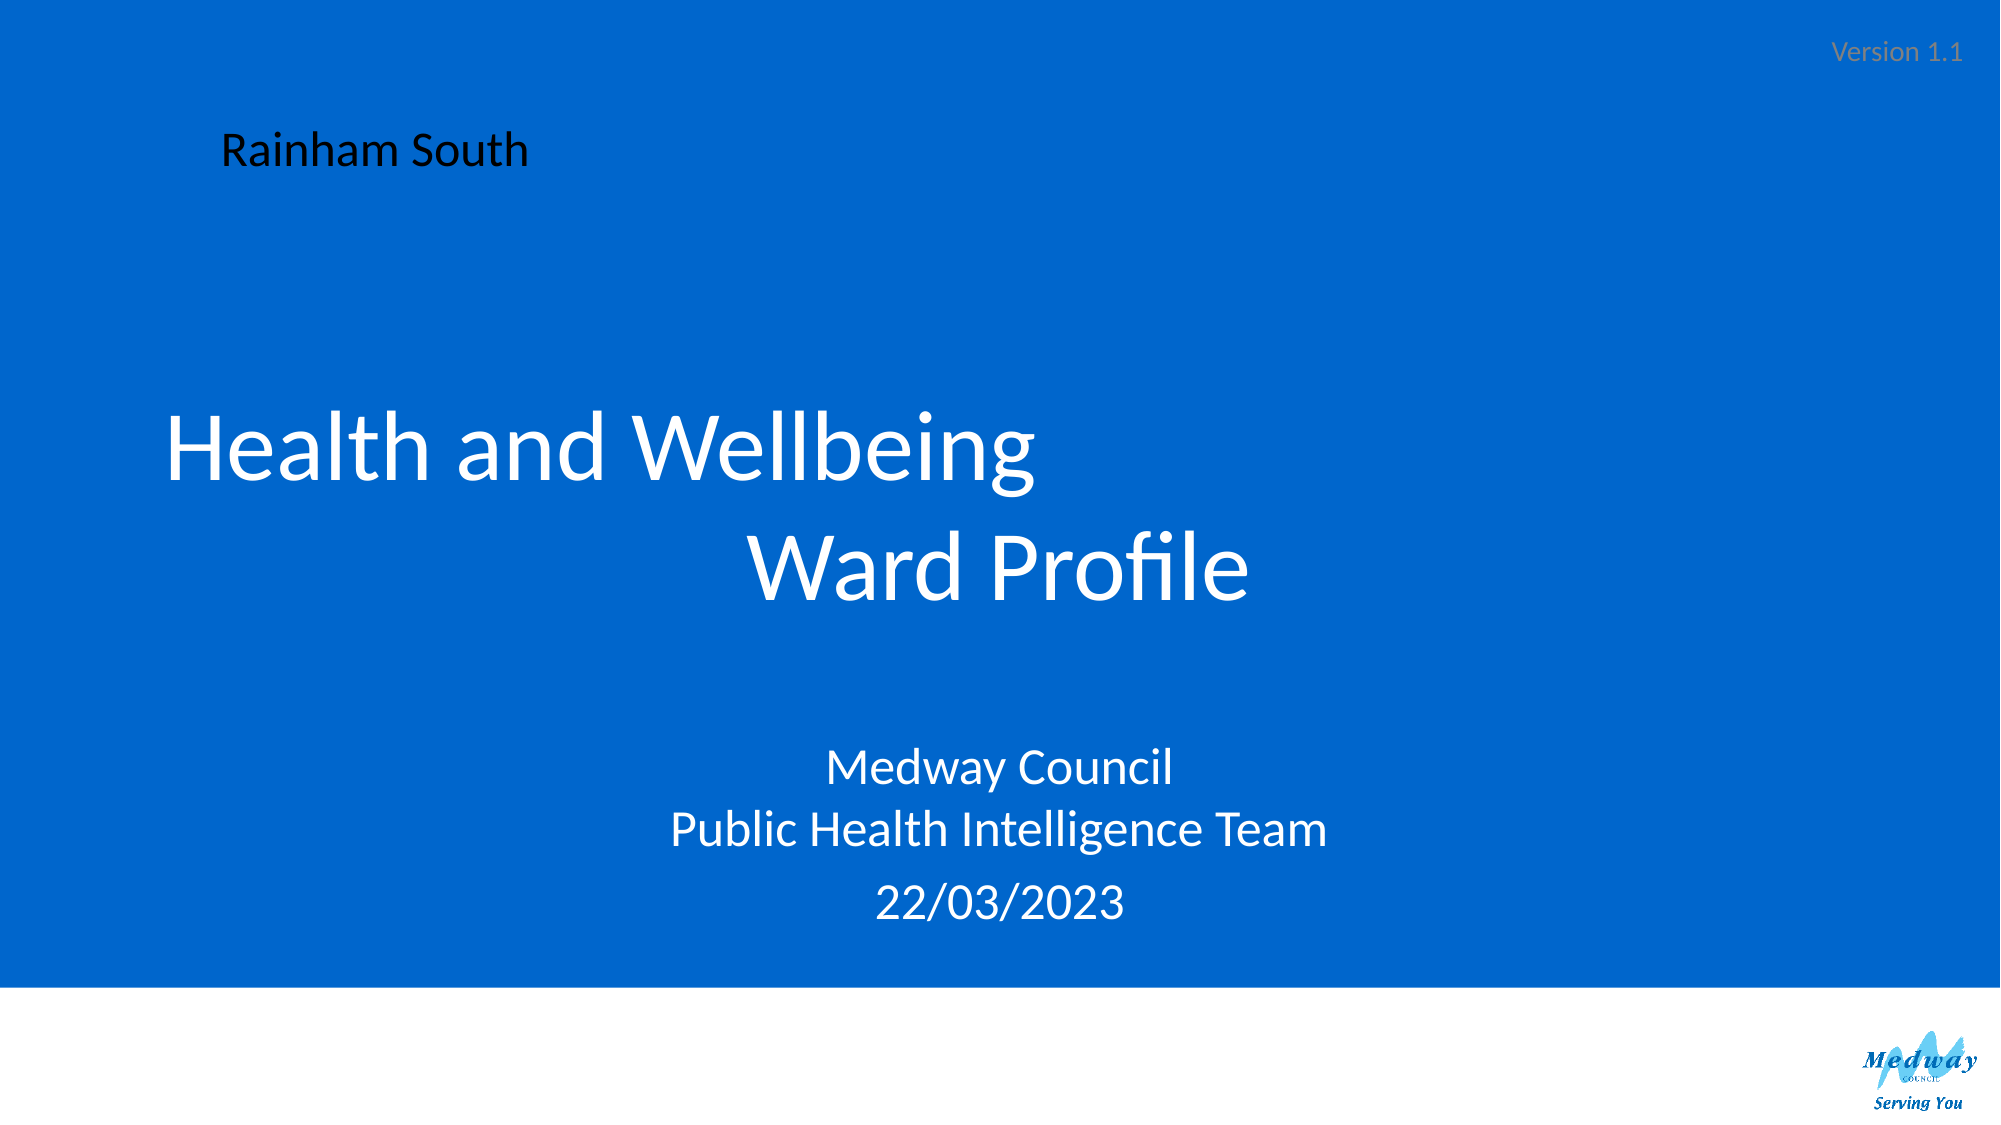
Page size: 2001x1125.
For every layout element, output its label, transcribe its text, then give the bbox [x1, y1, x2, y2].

picture [1862, 1031, 1977, 1111]
footer Version 1.1 [1708, 20, 1979, 80]
title Health and Wellbeing Ward Profile [149, 349, 1850, 651]
subtitle Medway Council Public Health Intelligence Team 22/03/2023 [299, 650, 1700, 938]
list Rainham South [149, 108, 1850, 349]
